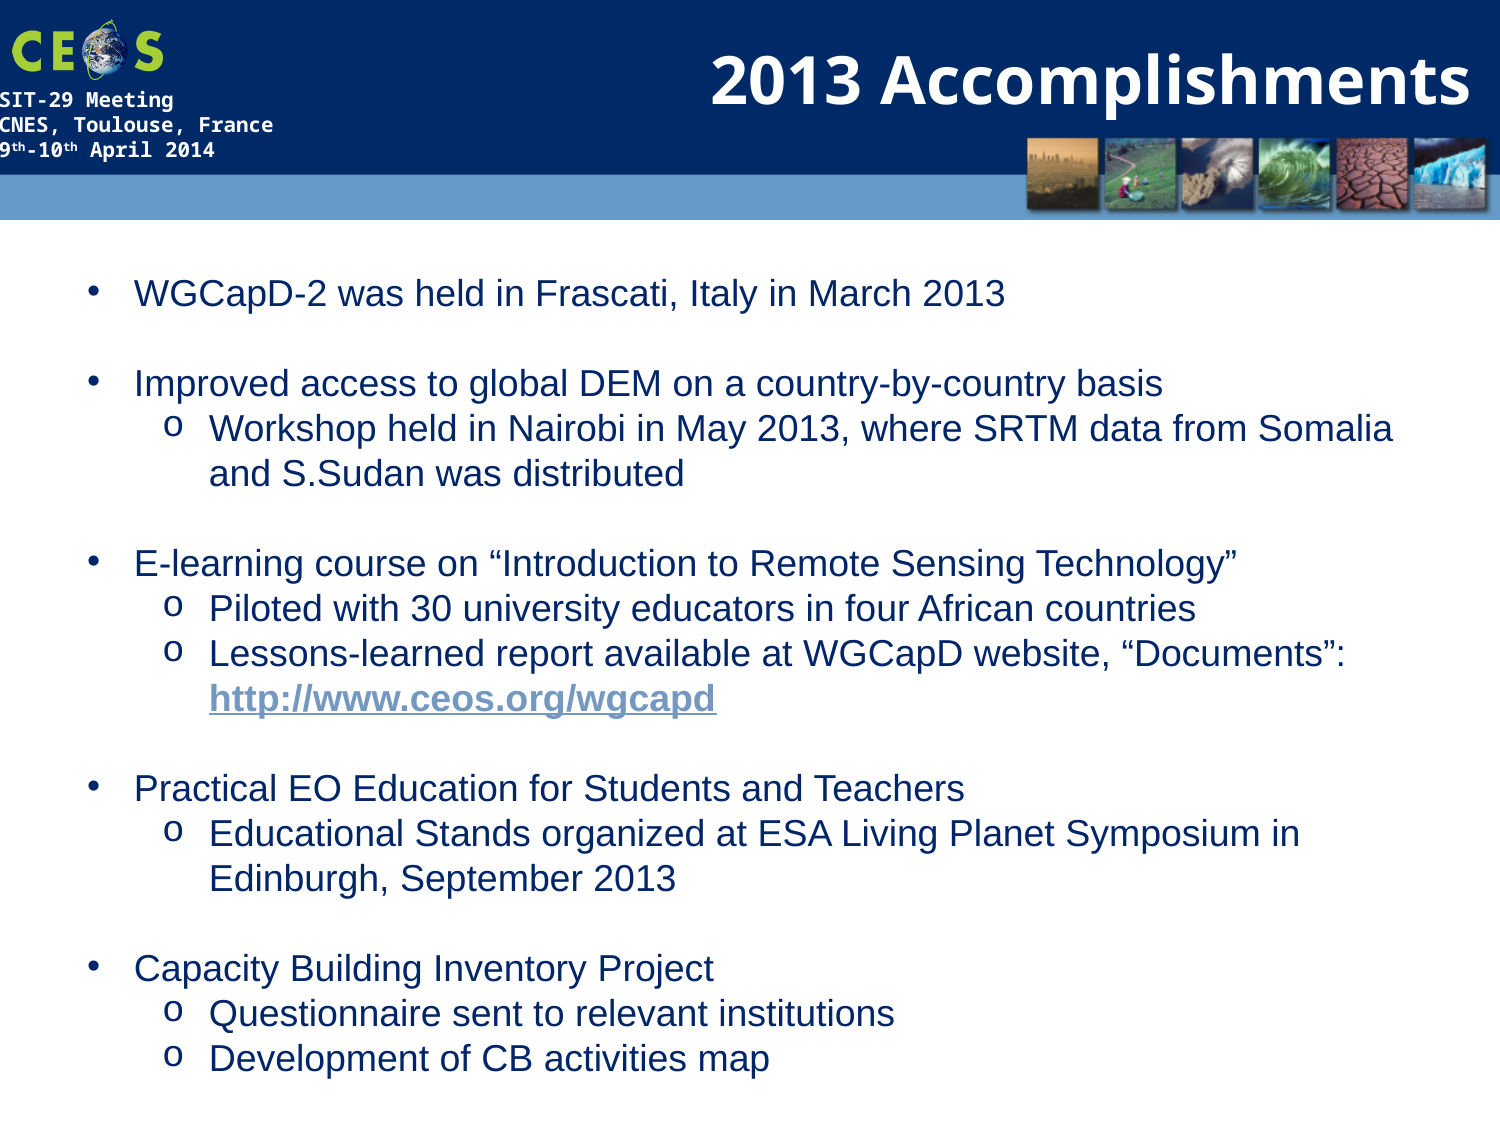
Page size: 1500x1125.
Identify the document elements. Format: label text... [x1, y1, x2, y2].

picture [0, 0, 1500, 220]
text_box WGCapD-2 was held in Frascati, Italy in March 2013 Improved access to global DEM on a country-by-country basis Workshop held in Nairobi in May 2013, where SRTM data from Somalia and S.Sudan was distributed E-learning course on “Introduction to Remote Sensing Technology” Piloted with 30 university educators in four African countries Lessons-learned report available at WGCapD website, “Documents”: http://www.ceos.org/wgcapd Practical EO Education for Students and Teachers Educational Stands organized at ESA Living Planet Symposium in Edinburgh, September 2013 Capacity Building Inventory Project Questionnaire sent to relevant institutions Development of CB activities map [72, 261, 1464, 1125]
picture [0, 98, 6, 105]
text_box 2013 Accomplishments [350, 31, 1488, 114]
